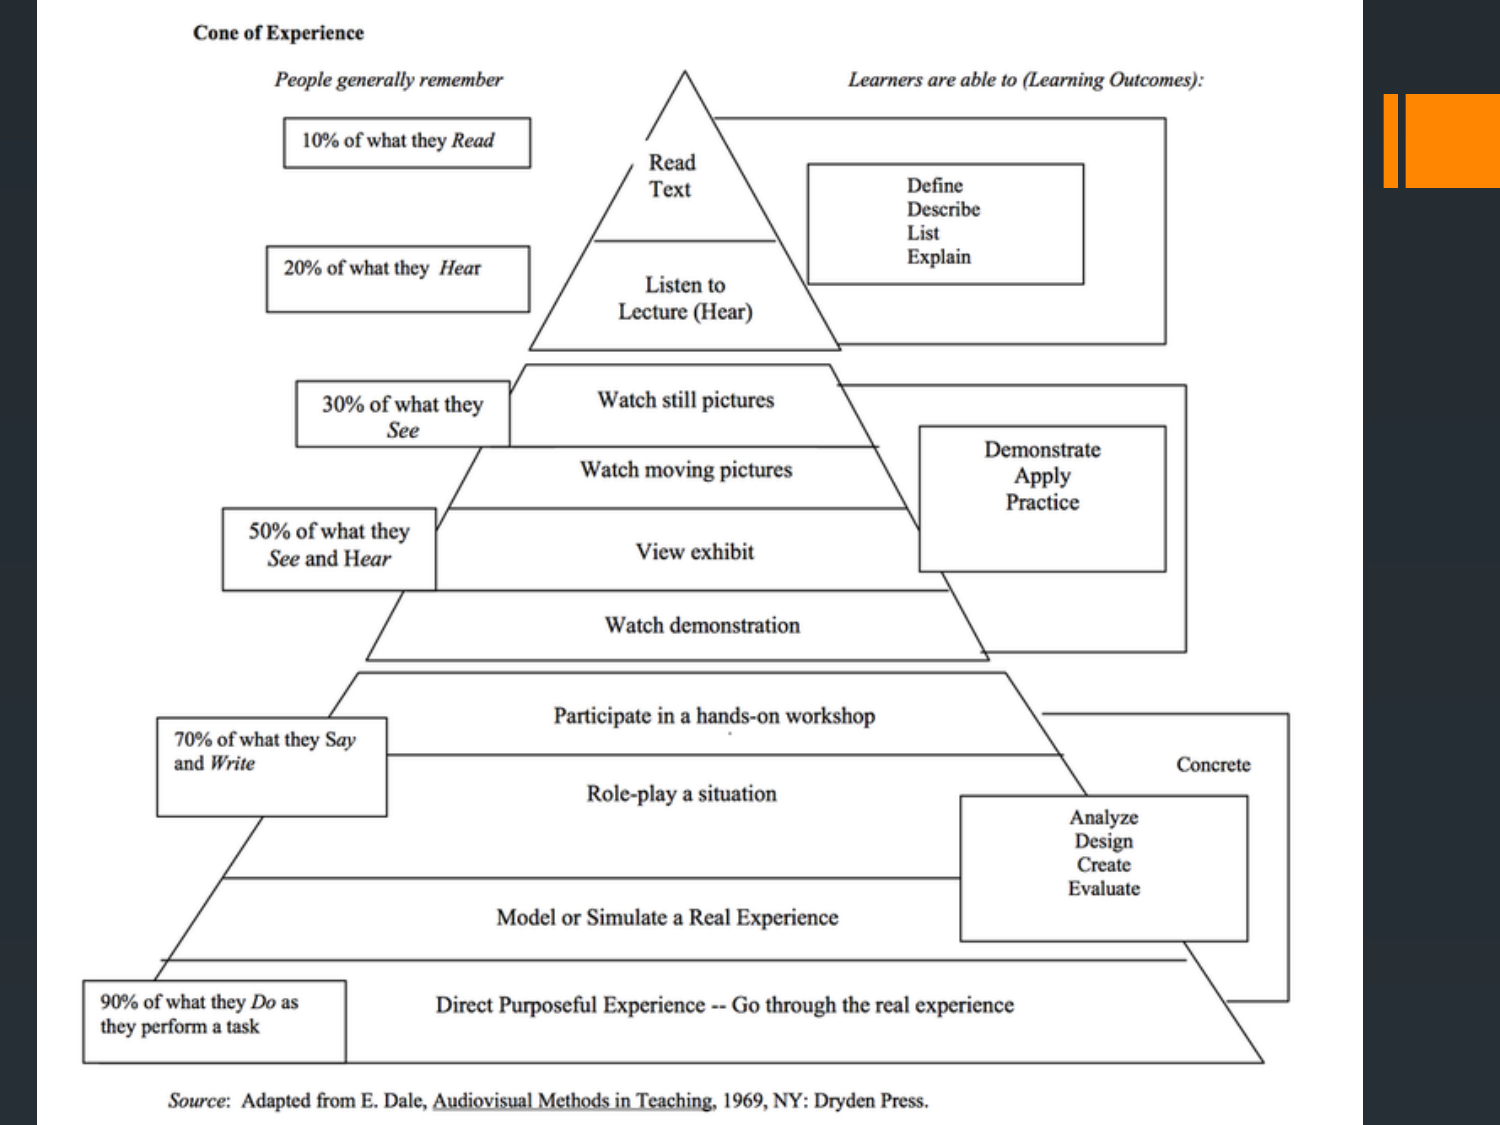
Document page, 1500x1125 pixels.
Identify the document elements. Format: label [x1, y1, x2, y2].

picture [36, 0, 1363, 1125]
